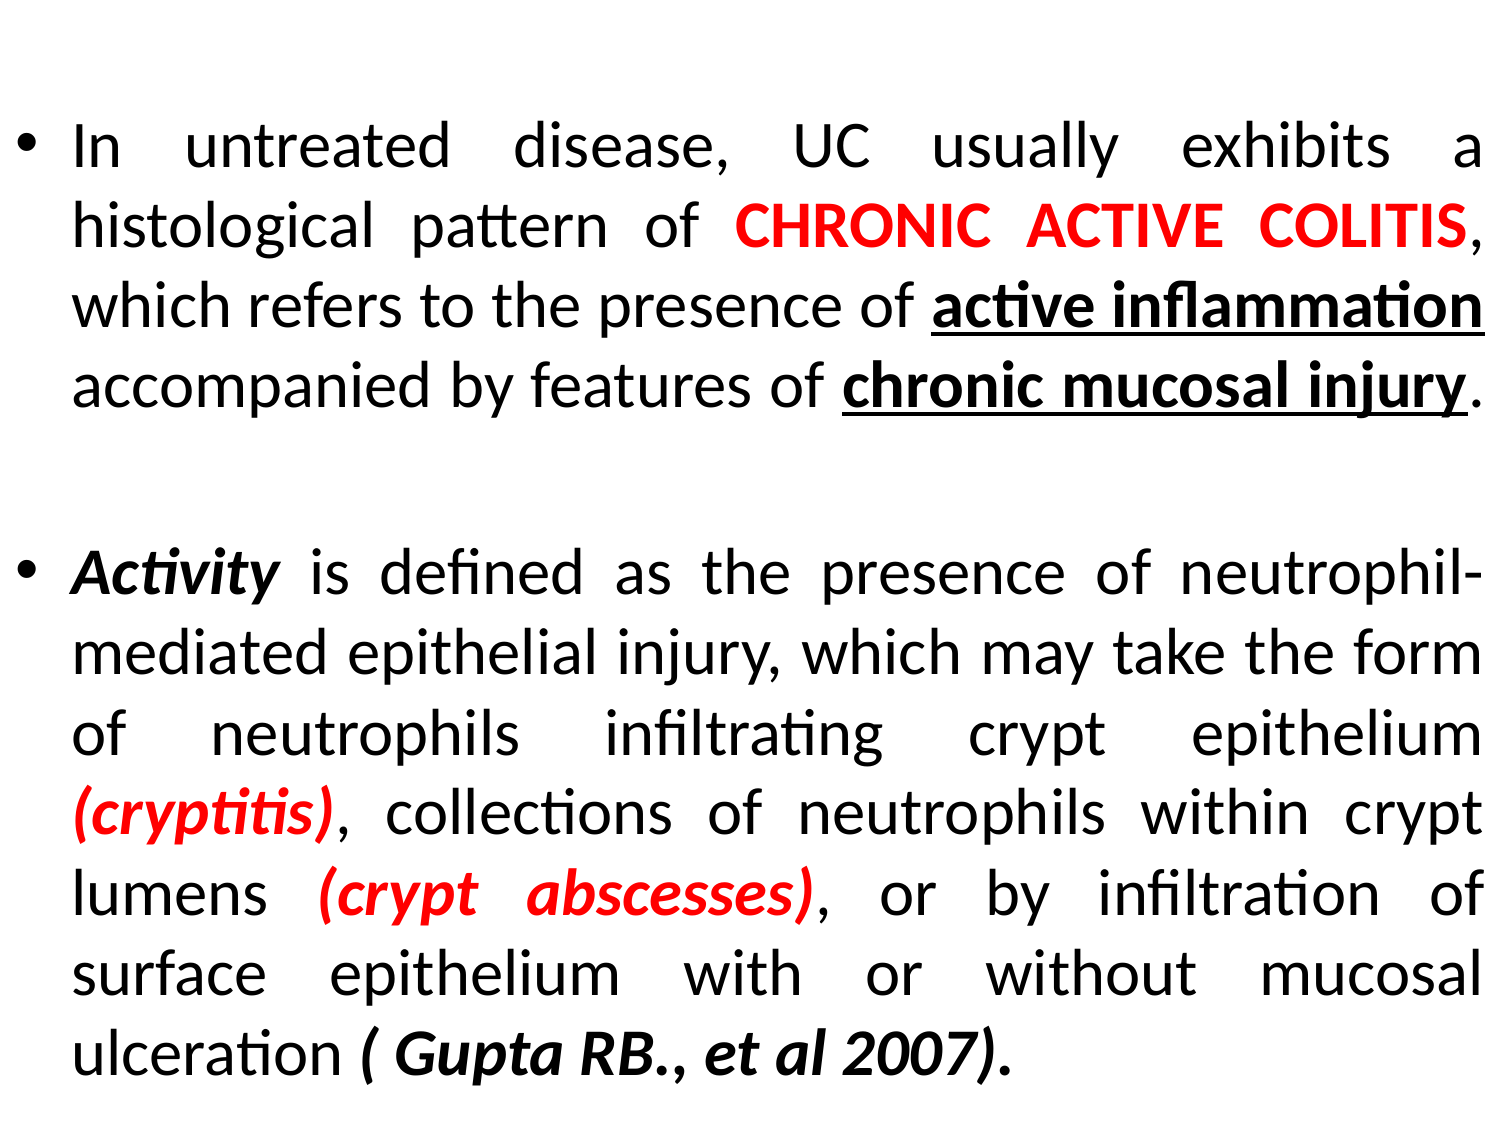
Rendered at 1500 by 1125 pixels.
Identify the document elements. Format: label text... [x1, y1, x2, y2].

list In untreated disease, UC usually exhibits a histological pattern of CHRONIC ACTIVE COLITIS, which refers to the presence of active inflammation accompanied by features of chronic mucosal injury. Activity is defined as the presence of neutrophil-mediated epithelial injury, which may take the form of neutrophils infiltrating crypt epithelium (cryptitis), collections of neutrophils within crypt lumens (crypt abscesses), or by infiltration of surface epithelium with or without mucosal ulceration ( Gupta RB., et al 2007). [0, 0, 1500, 1125]
